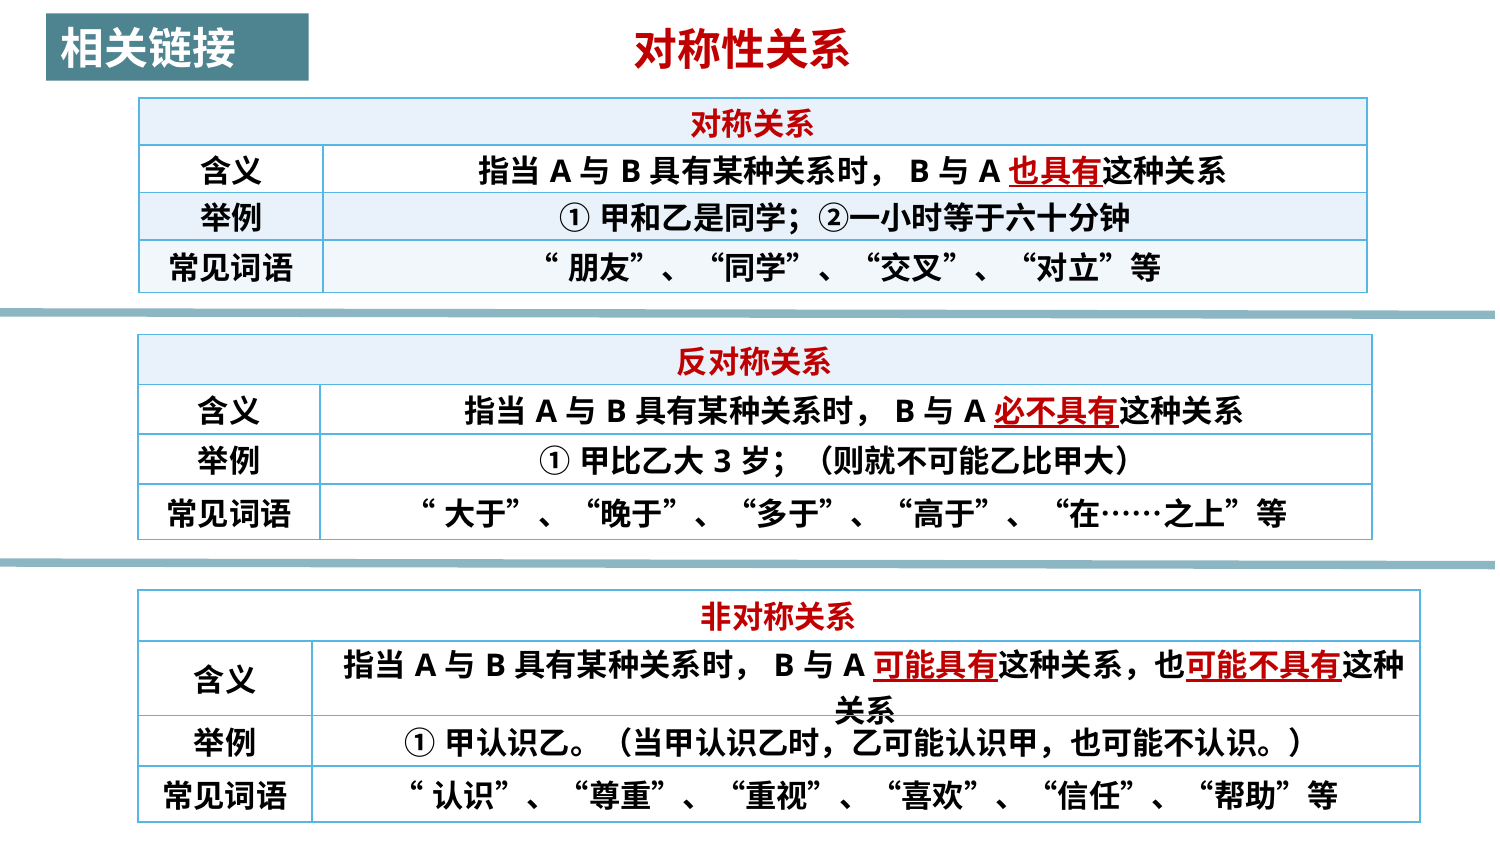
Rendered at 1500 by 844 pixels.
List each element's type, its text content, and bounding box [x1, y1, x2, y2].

table_cell 举例 [140, 193, 322, 239]
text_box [0, 562, 1495, 566]
table_cell 指当A与B具有某种关系时，B与A也具有这种关系 [324, 146, 1366, 192]
table_cell ①甲认识乙。（当甲认识乙时，乙可能认识甲，也可能不认识。） [313, 716, 1419, 765]
table_header 反对称关系 [139, 335, 1371, 384]
table_header 对称关系 [140, 99, 1366, 144]
table_cell “认识”、“尊重”、“重视”、“喜欢”、“信任”、“帮助”等 [313, 767, 1419, 821]
table_cell ①甲和乙是同学；②一小时等于六十分钟 [324, 193, 1366, 239]
table_cell 举例 [139, 716, 311, 765]
table_cell “大于”、“晚于”、“多于”、“高于”、“在……之上”等 [321, 485, 1371, 539]
text_box 相关链接 [46, 13, 309, 81]
table_cell 含义 [139, 642, 311, 715]
table_cell 常见词语 [139, 485, 319, 539]
table_cell 举例 [139, 435, 319, 483]
table_cell 指当A与B具有某种关系时，B与A必不具有这种关系 [321, 385, 1371, 433]
table_header 非对称关系 [139, 591, 1419, 640]
text_box 对称性关系 [619, 14, 964, 82]
table_cell “朋友”、“同学”、“交叉”、“对立”等 [324, 241, 1366, 292]
table_cell ①甲比乙大3岁；（则就不可能乙比甲大） [321, 435, 1371, 483]
table_cell 指当A与B具有某种关系时，B与A可能具有这种关系，也可能不具有这种关系 [313, 642, 1419, 715]
table_cell 含义 [139, 385, 319, 433]
table_cell 含义 [140, 146, 322, 192]
table_cell 常见词语 [139, 767, 311, 821]
table_cell 常见词语 [140, 241, 322, 292]
